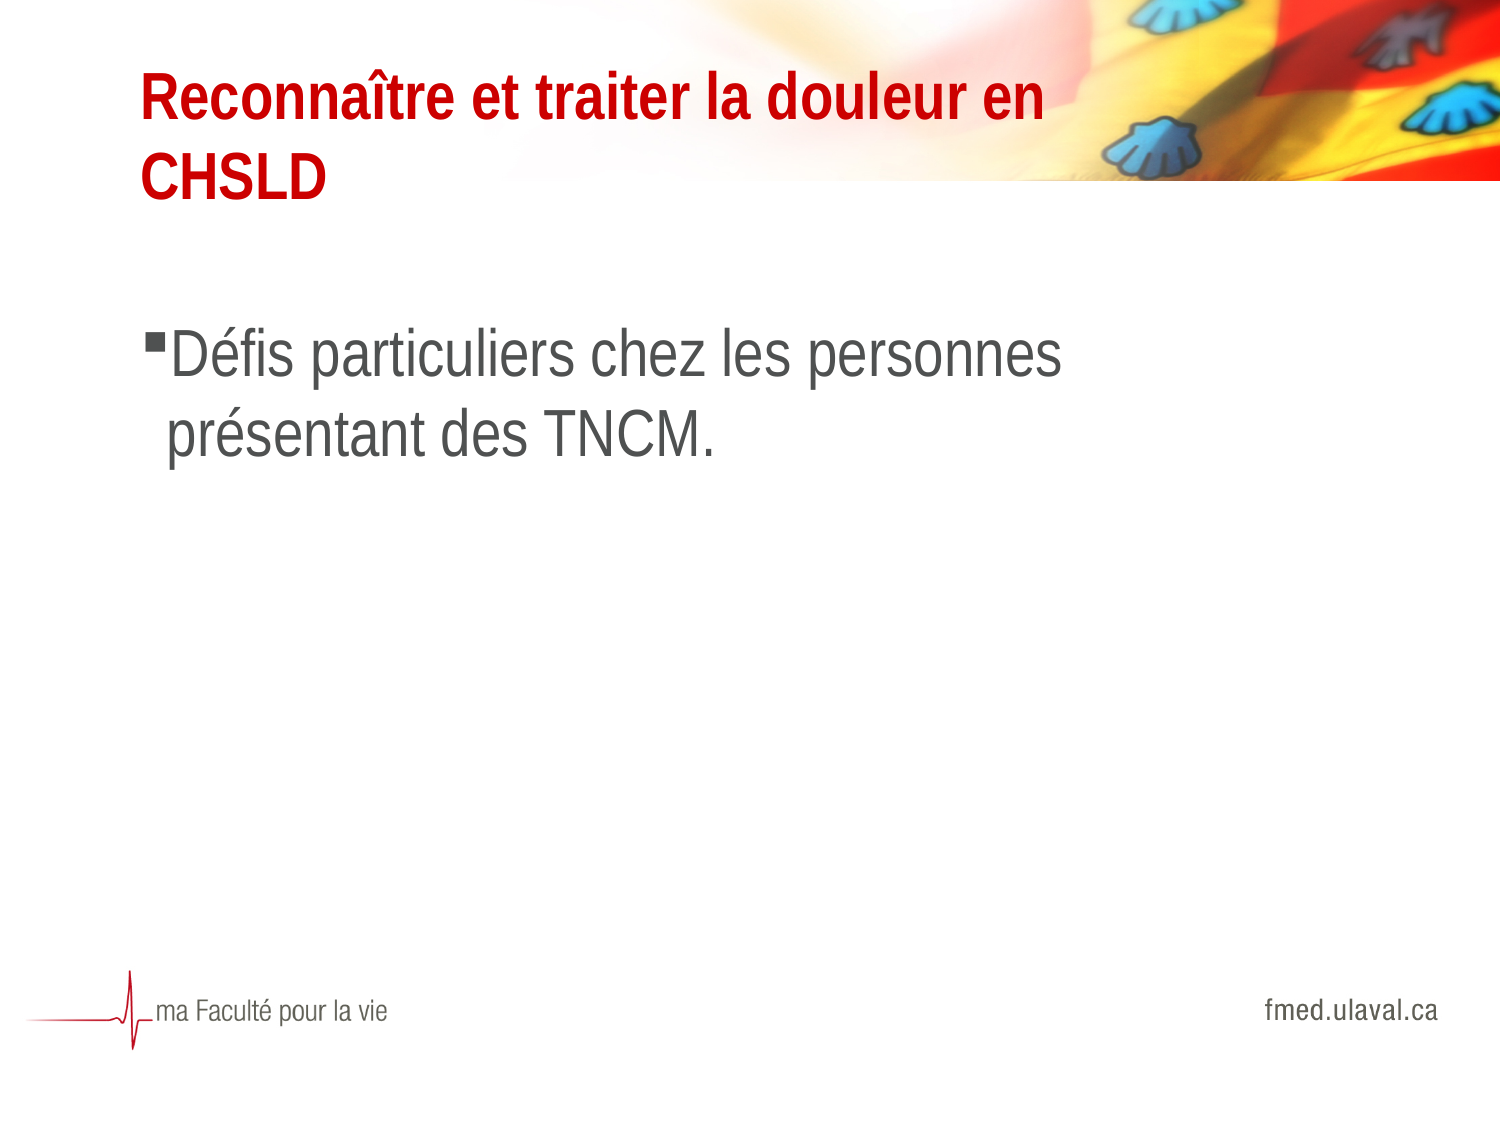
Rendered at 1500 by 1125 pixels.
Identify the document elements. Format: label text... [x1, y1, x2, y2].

list Défis particuliers chez les personnes présentant des TNCM. [124, 302, 1176, 553]
title Reconnaître et traiter la douleur en CHSLD [124, 0, 1176, 221]
picture [0, 0, 1500, 1125]
